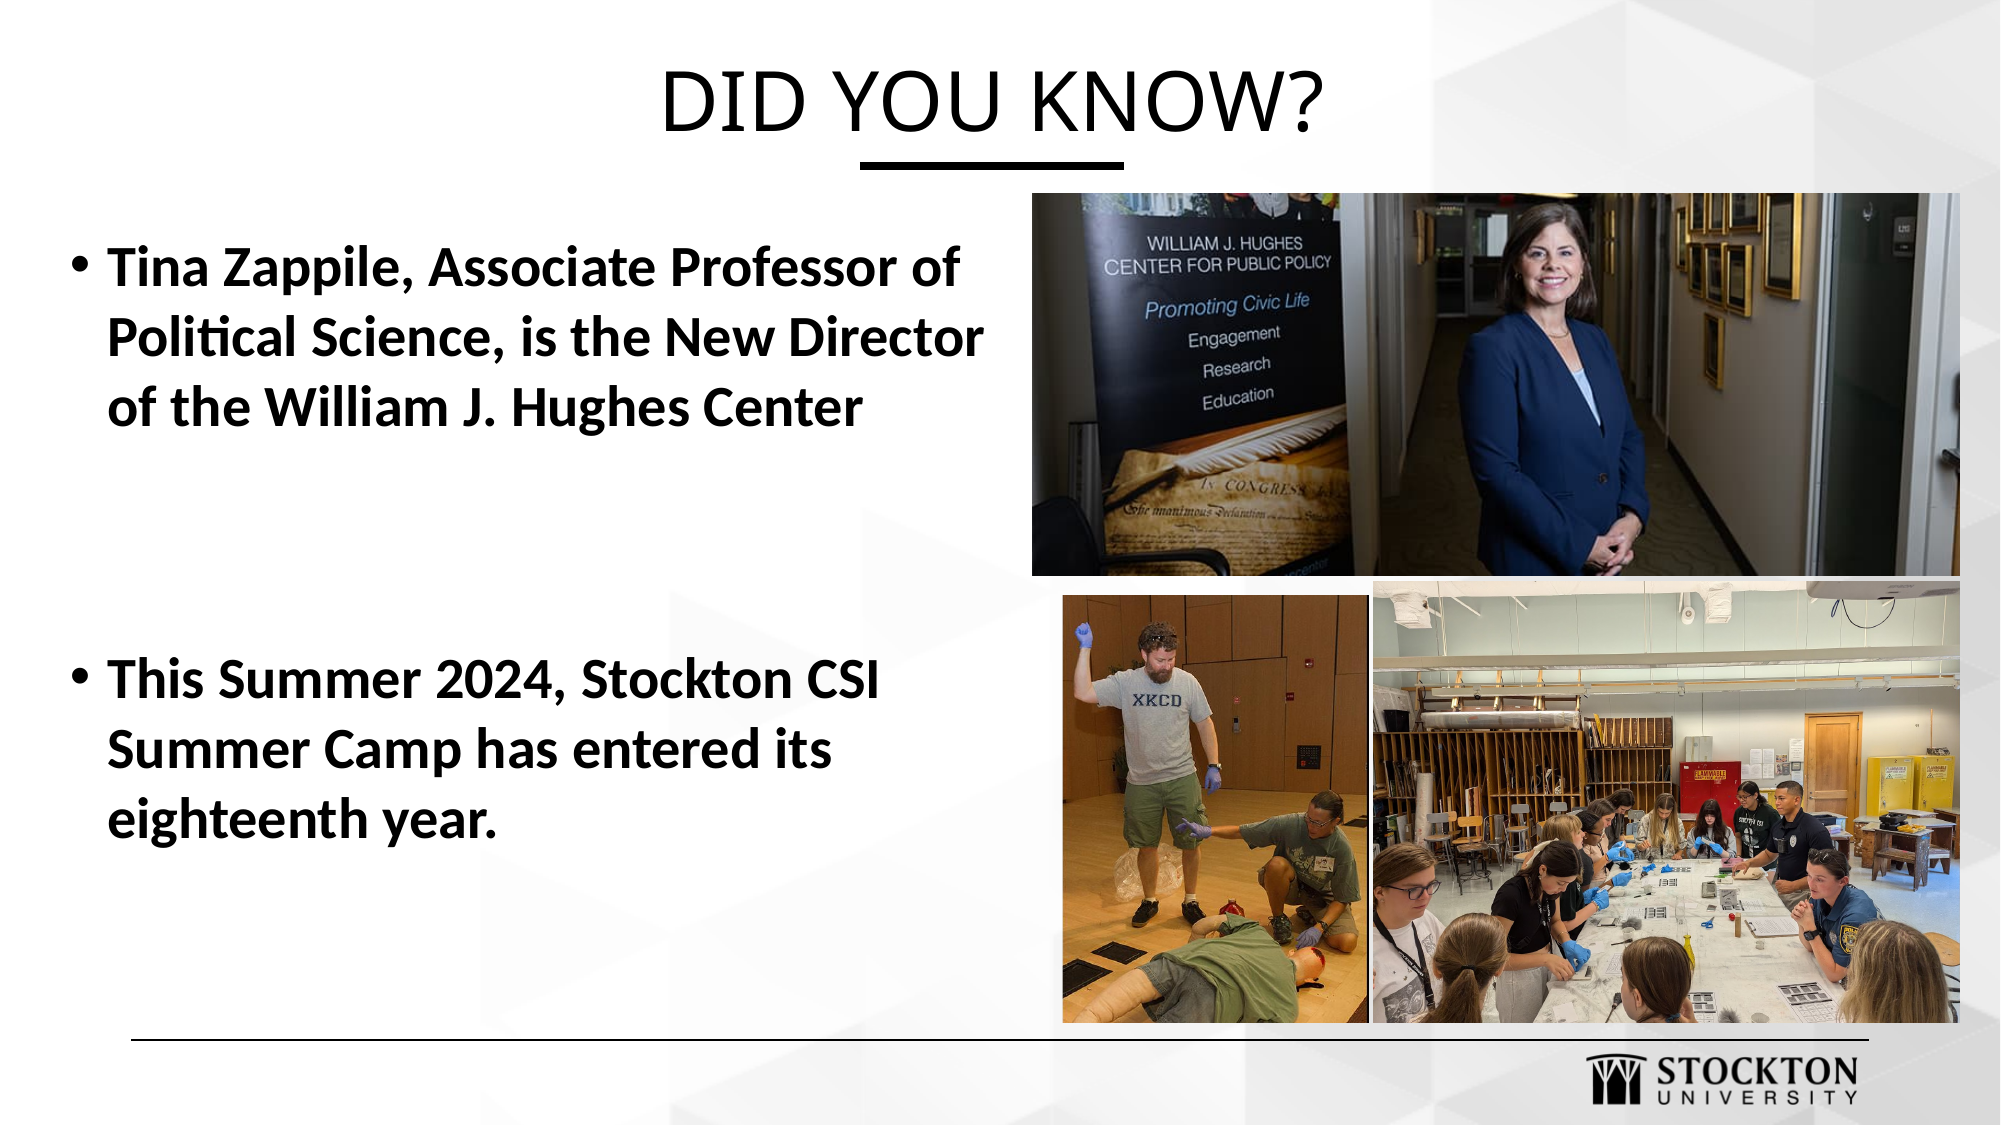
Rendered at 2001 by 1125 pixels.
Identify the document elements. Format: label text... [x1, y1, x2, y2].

list Tina Zappile, Associate Professor of Political Science, is the New Director of the William J. Hughes Center This Summer 2024, Stockton CSI Summer Camp has entered its eighteenth year. [54, 220, 1033, 932]
picture [1573, 1043, 1869, 1117]
picture [1373, 581, 1960, 1023]
picture [1032, 193, 1960, 576]
text_box Did you know? [114, 40, 1869, 174]
picture [1062, 595, 1369, 1023]
